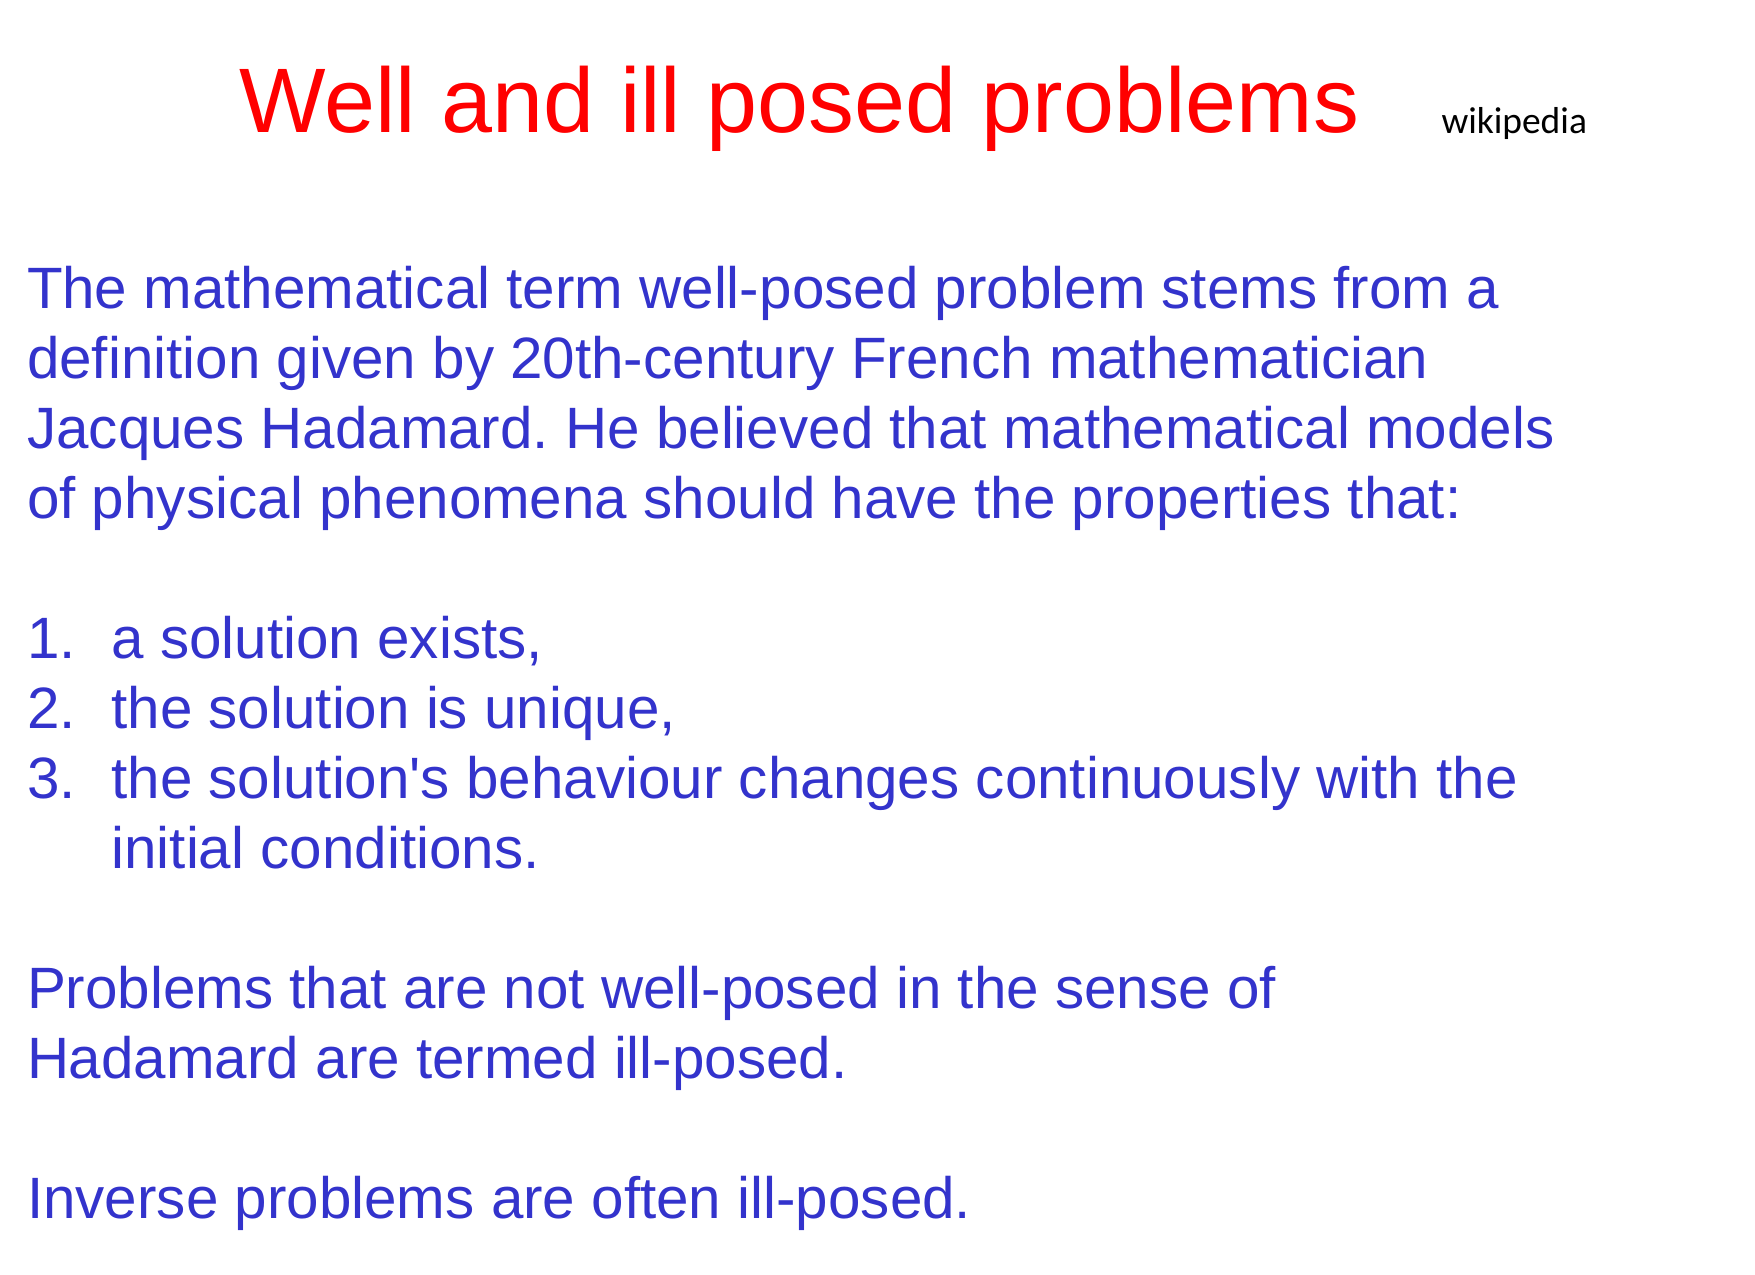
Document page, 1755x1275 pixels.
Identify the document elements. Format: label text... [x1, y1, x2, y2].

text_box wikipedia [1426, 88, 1603, 148]
title Well and ill posed problems [239, 40, 1415, 197]
list The mathematical term well-posed problem stems from a definition given by 20th-century French mathematician Jacques Hadamard. He believed that mathematical models of physical phenomena should have the properties that: a solution exists, the solution is unique, the solution's behaviour changes continuously with the initial conditions. Problems that are not well-posed in the sense of Hadamard are termed ill-posed. Inverse problems are often ill-posed. [27, 249, 1563, 1240]
